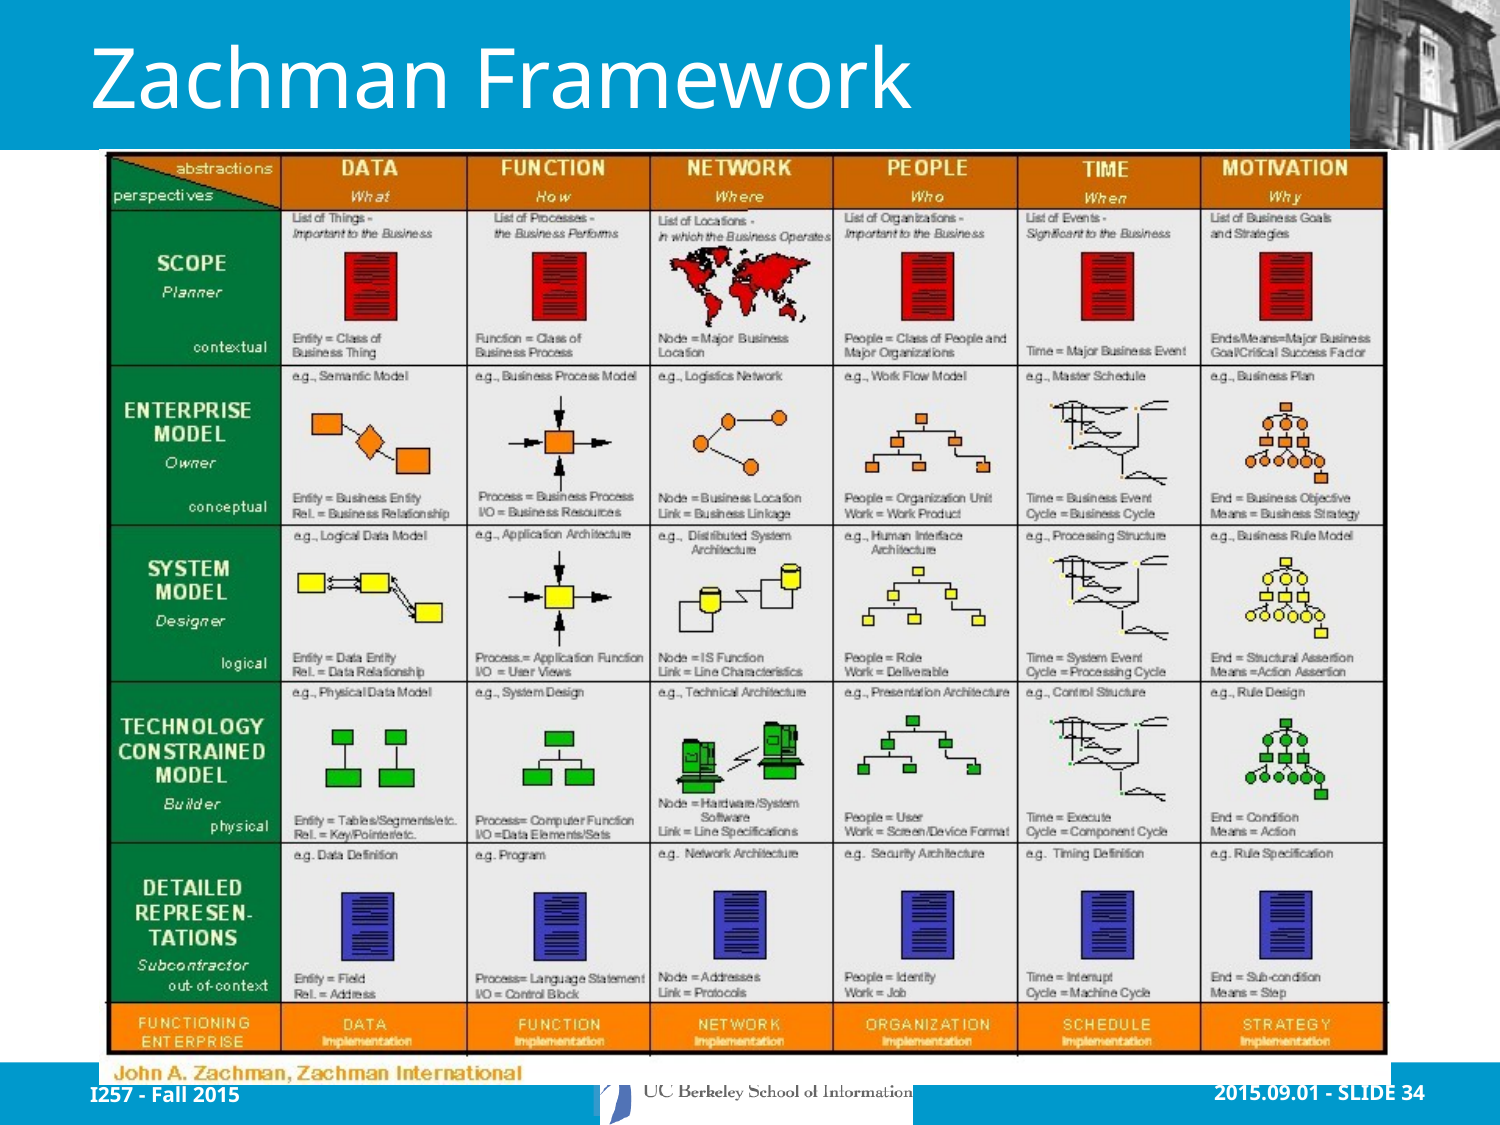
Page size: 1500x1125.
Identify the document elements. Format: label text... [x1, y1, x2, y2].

picture [99, 0, 1500, 1125]
slide_number I257 - Fall 2015 [75, 1062, 388, 1125]
title Zachman Framework [75, 0, 1350, 150]
